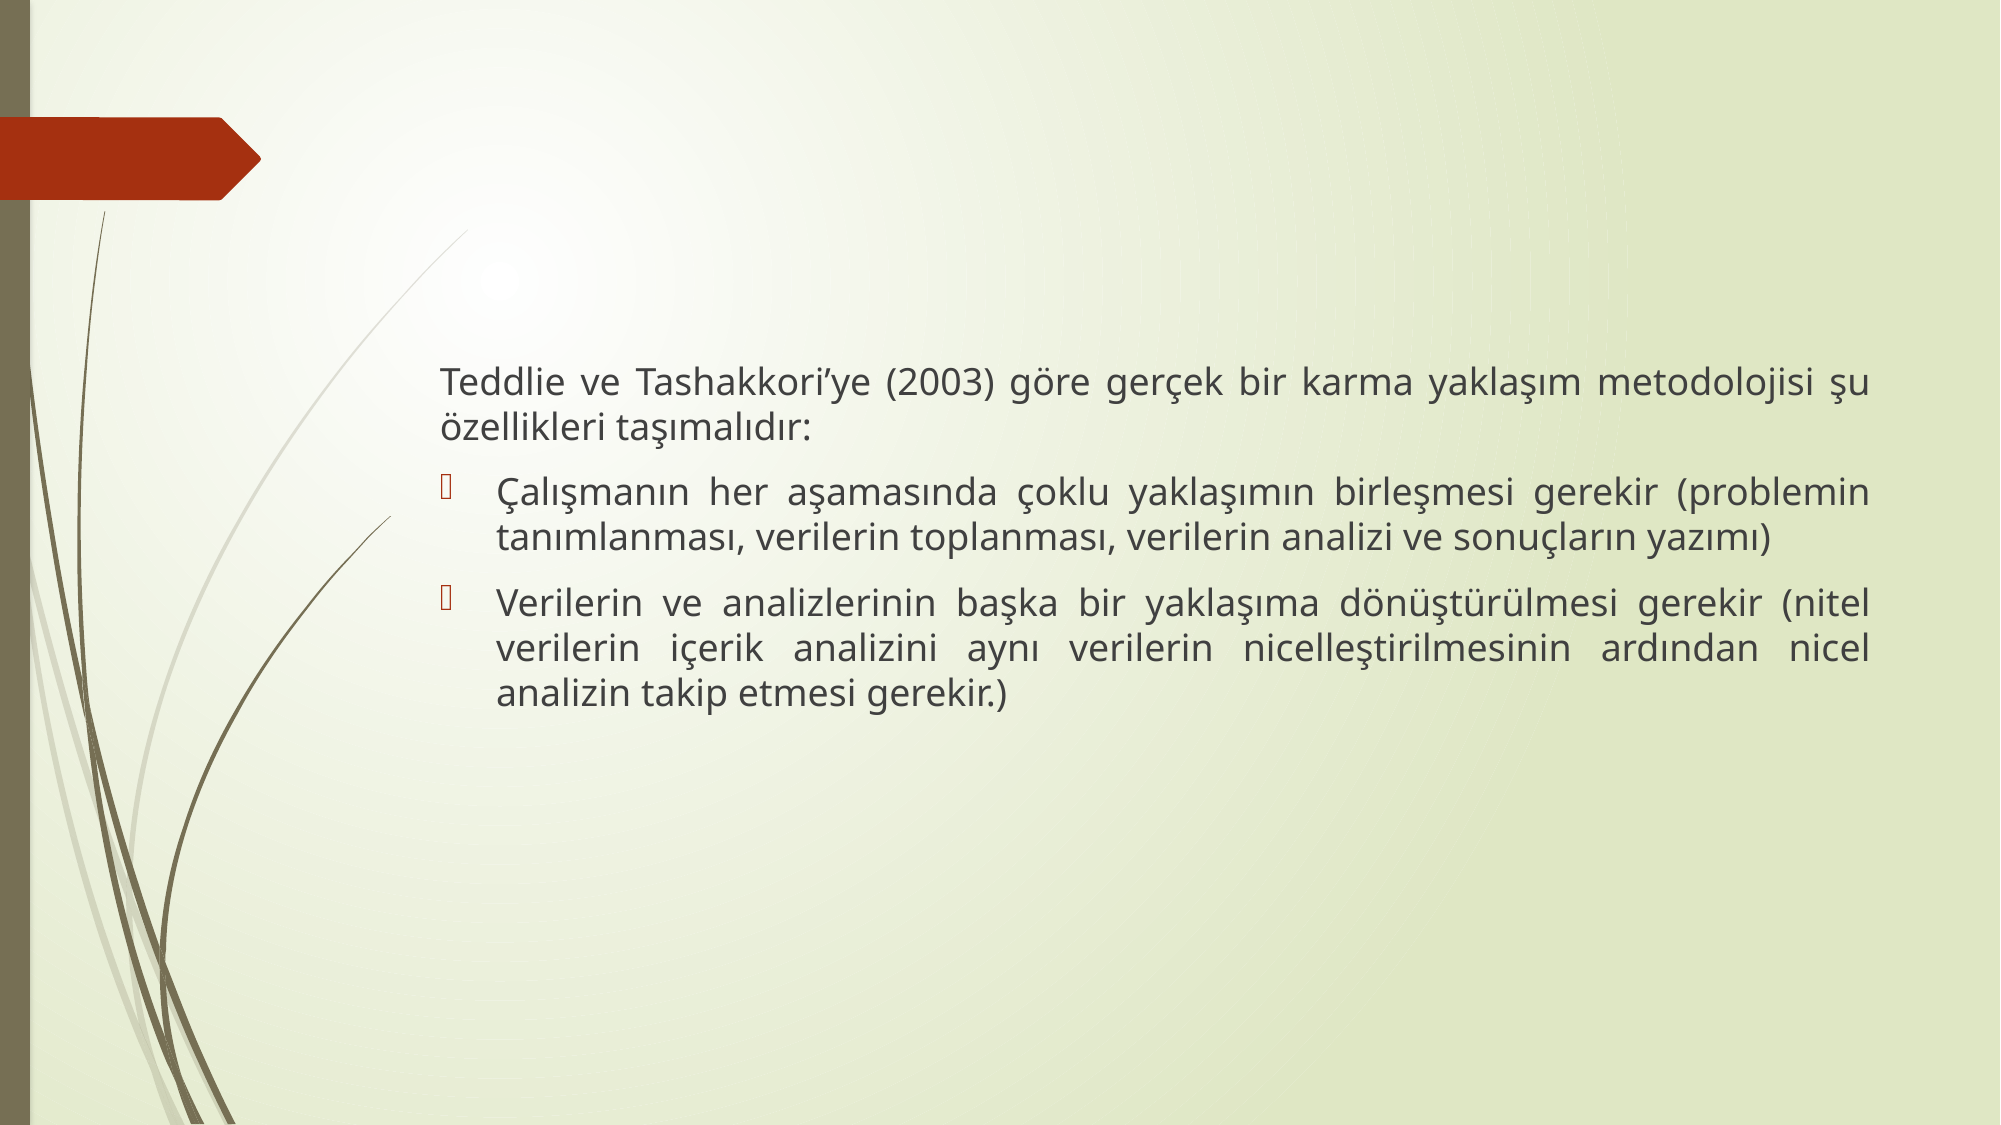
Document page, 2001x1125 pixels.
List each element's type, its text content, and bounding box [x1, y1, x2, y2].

list Teddlie ve Tashakkori’ye (2003) göre gerçek bir karma yaklaşım metodolojisi şu özellikleri taşımalıdır: Çalışmanın her aşamasında çoklu yaklaşımın birleşmesi gerekir (problemin tanımlanması, verilerin toplanması, verilerin analizi ve sonuçların yazımı) Verilerin ve analizlerinin başka bir yaklaşıma dönüştürülmesi gerekir (nitel verilerin içerik analizini aynı verilerin nicelleştirilmesinin ardından nicel analizin takip etmesi gerekir.) [424, 350, 1888, 970]
